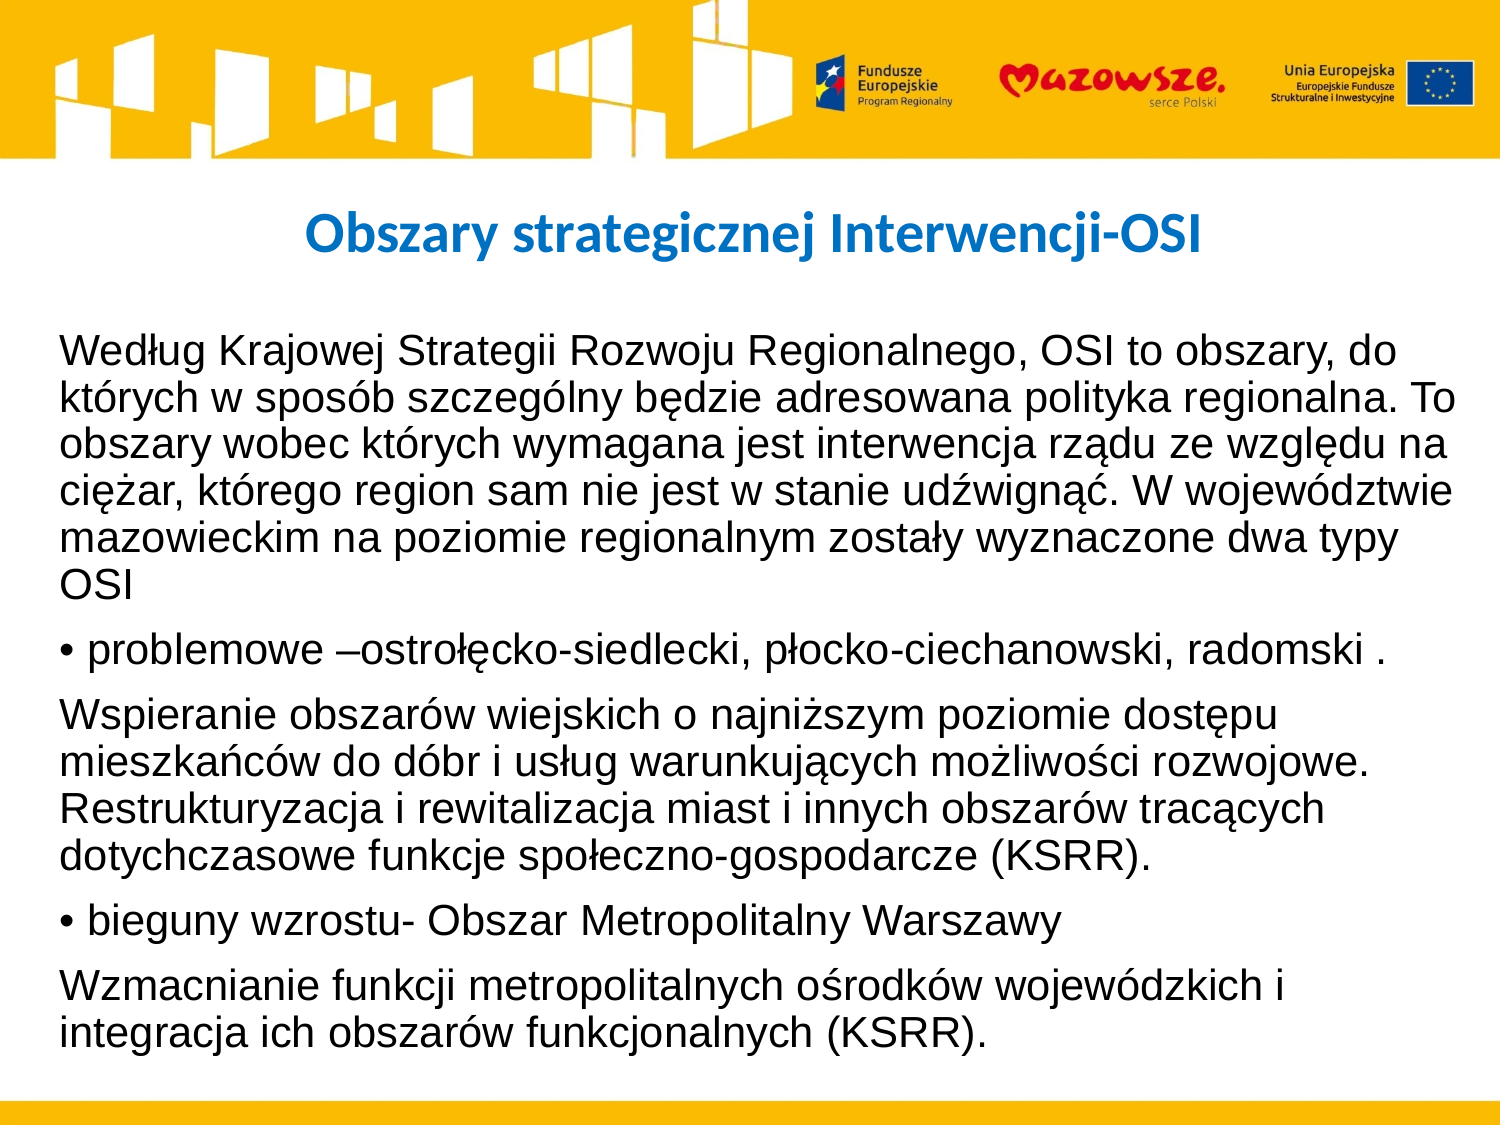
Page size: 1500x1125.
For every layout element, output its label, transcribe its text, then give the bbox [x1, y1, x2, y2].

list Według Krajowej Strategii Rozwoju Regionalnego, OSI to obszary, do których w sposób szczególny będzie adresowana polityka regionalna. To obszary wobec których wymagana jest interwencja rządu ze względu na ciężar, którego region sam nie jest w stanie udźwignąć. W województwie mazowieckim na poziomie regionalnym zostały wyznaczone dwa typy OSI • problemowe –ostrołęcko-siedlecki, płocko-ciechanowski, radomski . Wspieranie obszarów wiejskich o najniższym poziomie dostępu mieszkańców do dóbr i usług warunkujących możliwości rozwojowe. Restrukturyzacja i rewitalizacja miast i innych obszarów tracących dotychczasowe funkcje społeczno-gospodarcze (KSRR). • bieguny wzrostu- Obszar Metropolitalny Warszawy Wzmacnianie funkcji metropolitalnych ośrodków wojewódzkich i integracja ich obszarów funkcjonalnych (KSRR). [44, 320, 1478, 1073]
title Obszary strategicznej Interwencji-OSI [38, 157, 1471, 311]
picture [0, 0, 1500, 1125]
